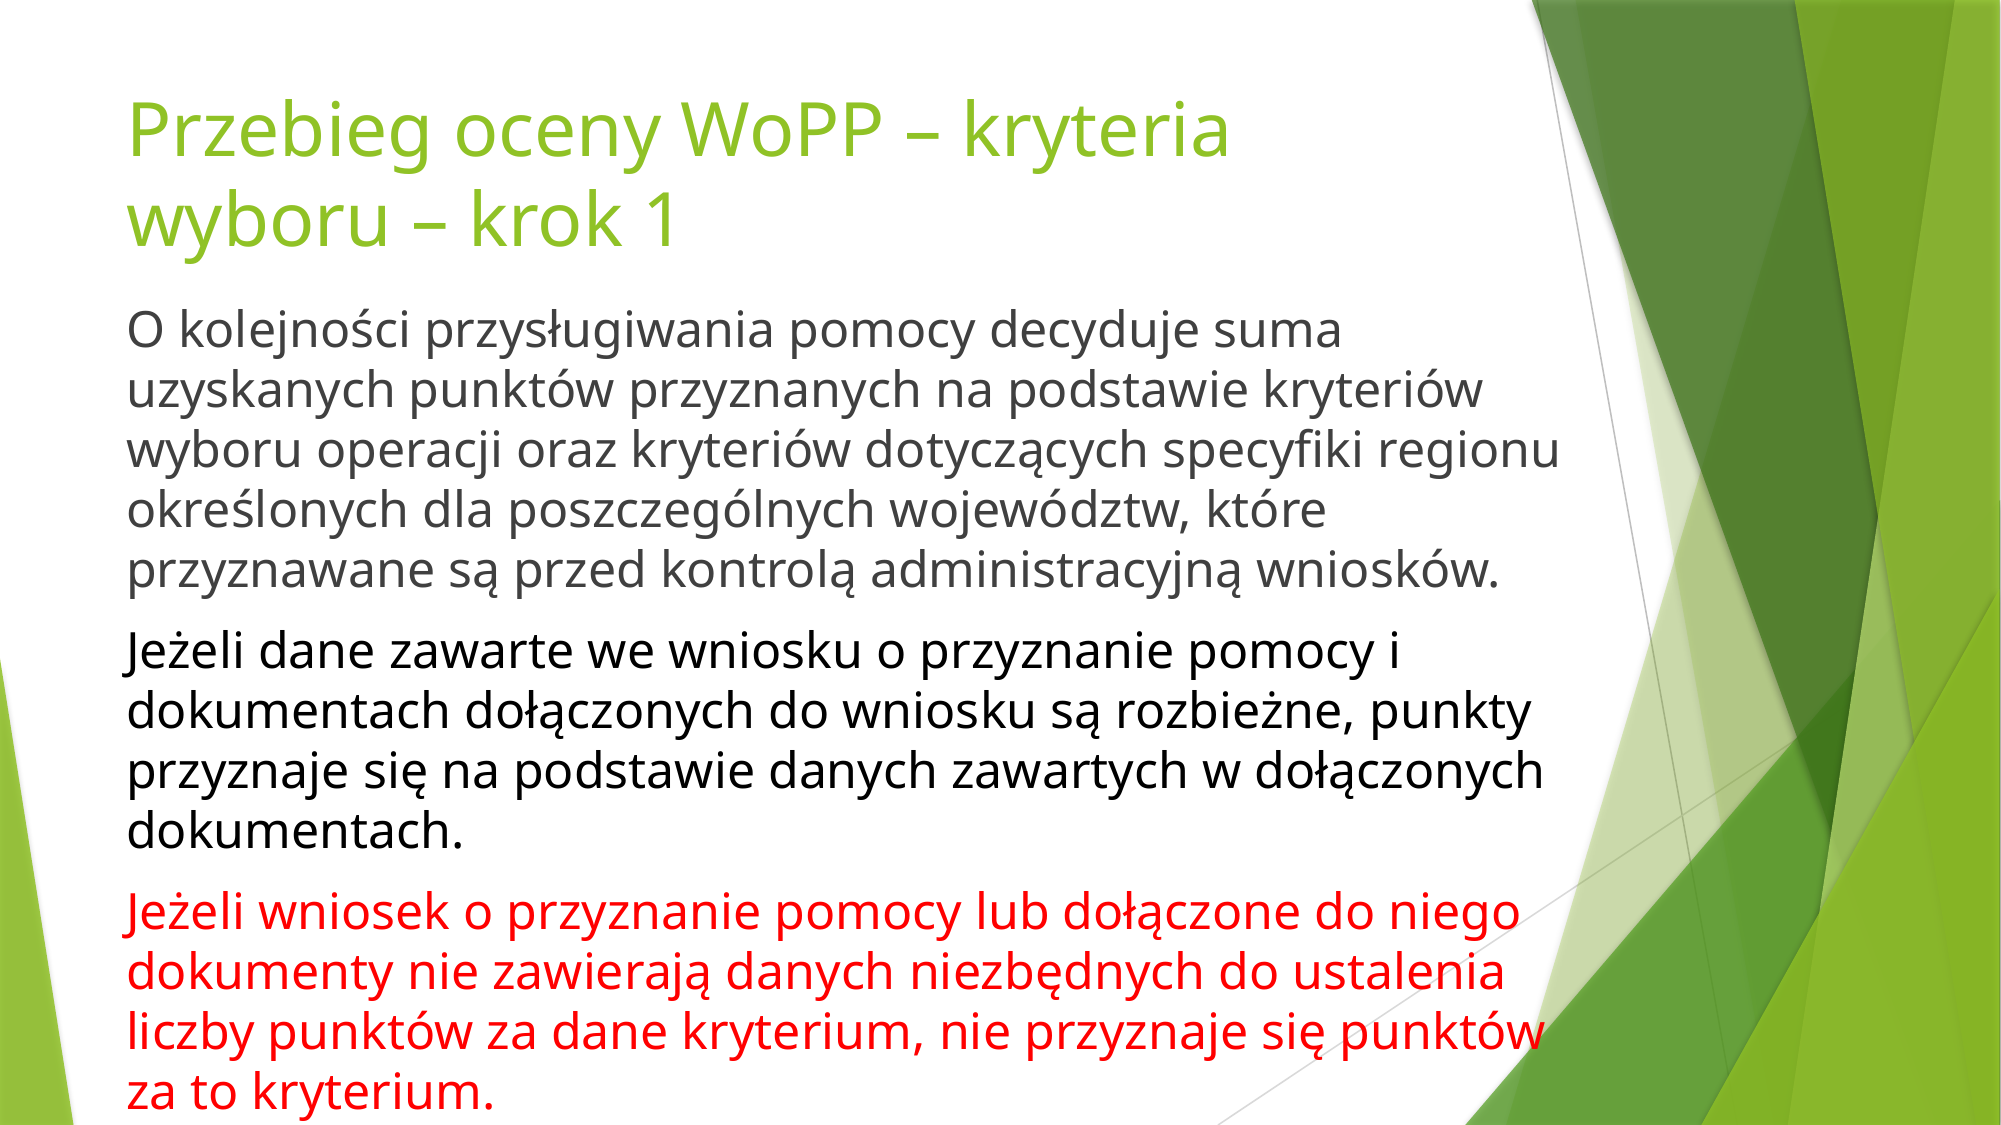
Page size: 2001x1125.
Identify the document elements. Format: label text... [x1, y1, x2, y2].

title Przebieg oceny WoPP – kryteria wyboru – krok 1 [111, 73, 1522, 290]
list O kolejności przysługiwania pomocy decyduje suma uzyskanych punktów przyznanych na podstawie kryteriów wyboru operacji oraz kryteriów dotyczących specyfiki regionu określonych dla poszczególnych województw, które przyznawane są przed kontrolą administracyjną wniosków. Jeżeli dane zawarte we wniosku o przyznanie pomocy i dokumentach dołączonych do wniosku są rozbieżne, punkty przyznaje się na podstawie danych zawartych w dołączonych dokumentach. Jeżeli wniosek o przyznanie pomocy lub dołączone do niego dokumenty nie zawierają danych niezbędnych do ustalenia liczby punktów za dane kryterium, nie przyznaje się punktów za to kryterium. [111, 290, 1621, 871]
